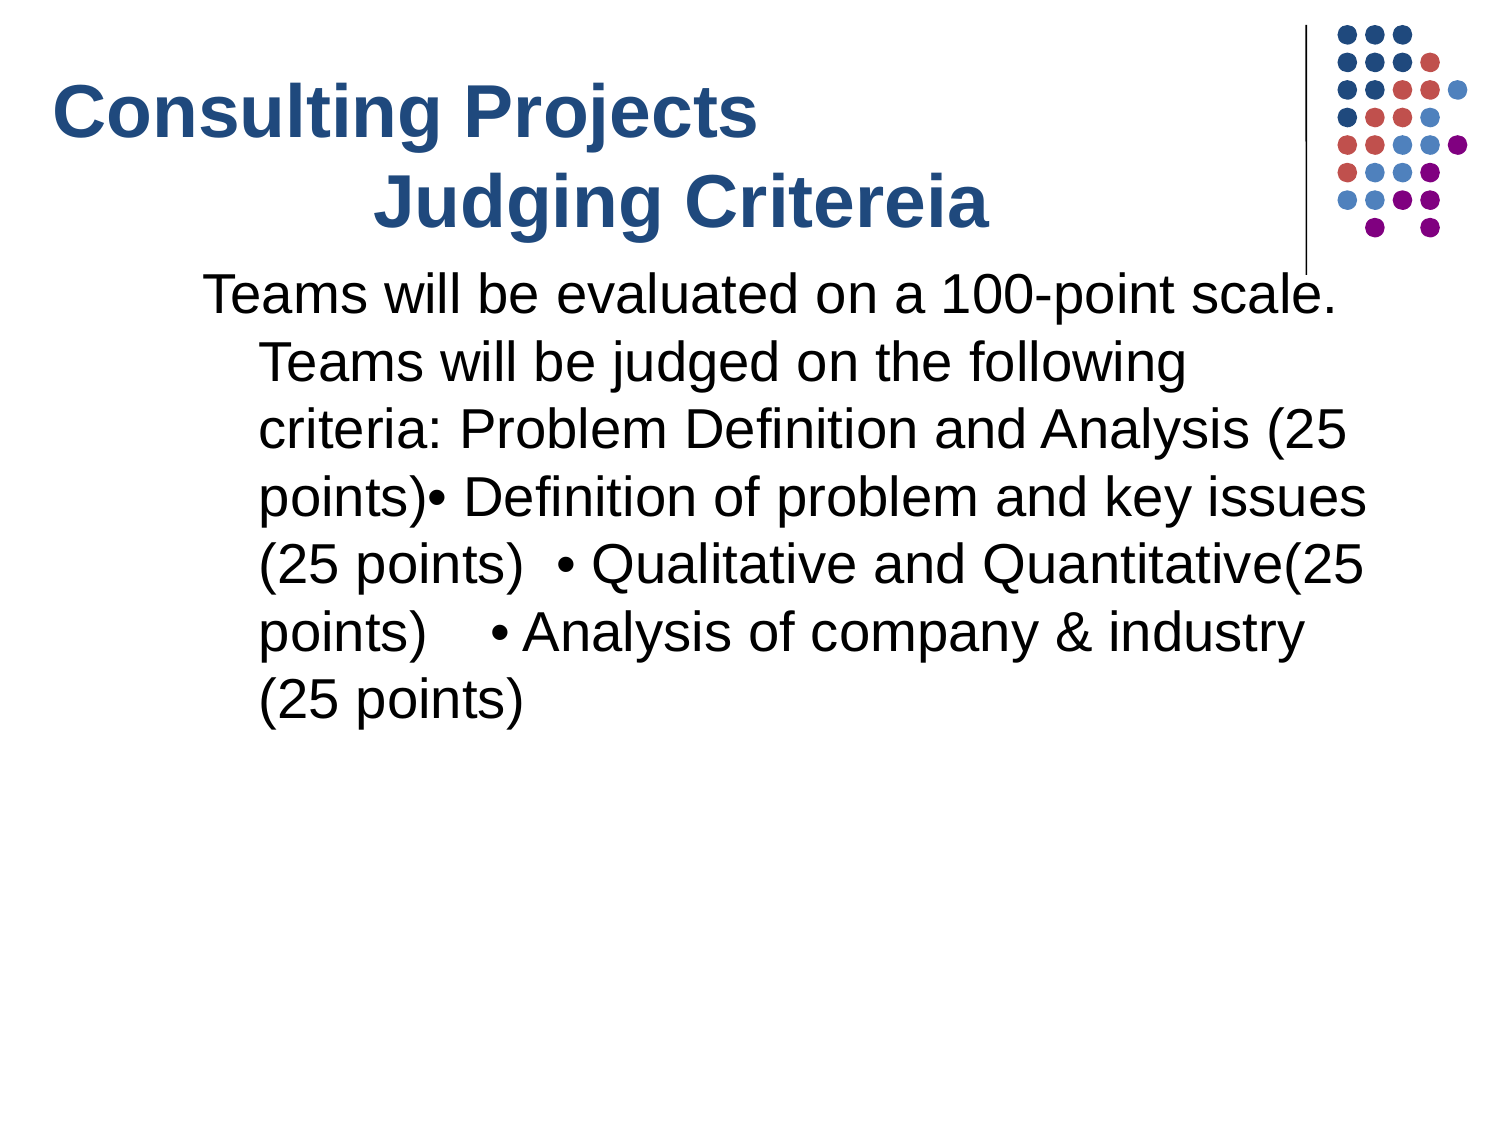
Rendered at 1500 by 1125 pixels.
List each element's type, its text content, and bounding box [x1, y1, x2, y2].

list Teams will be evaluated on a 100-point scale. Teams will be judged on the following criteria: Problem Definition and Analysis (25 points)• Definition of problem and key issues (25 points) • Qualitative and Quantitative(25 points) • Analysis of company & industry (25 points) [187, 249, 1400, 974]
title Consulting Projects Judging Critereia [37, 37, 1300, 250]
